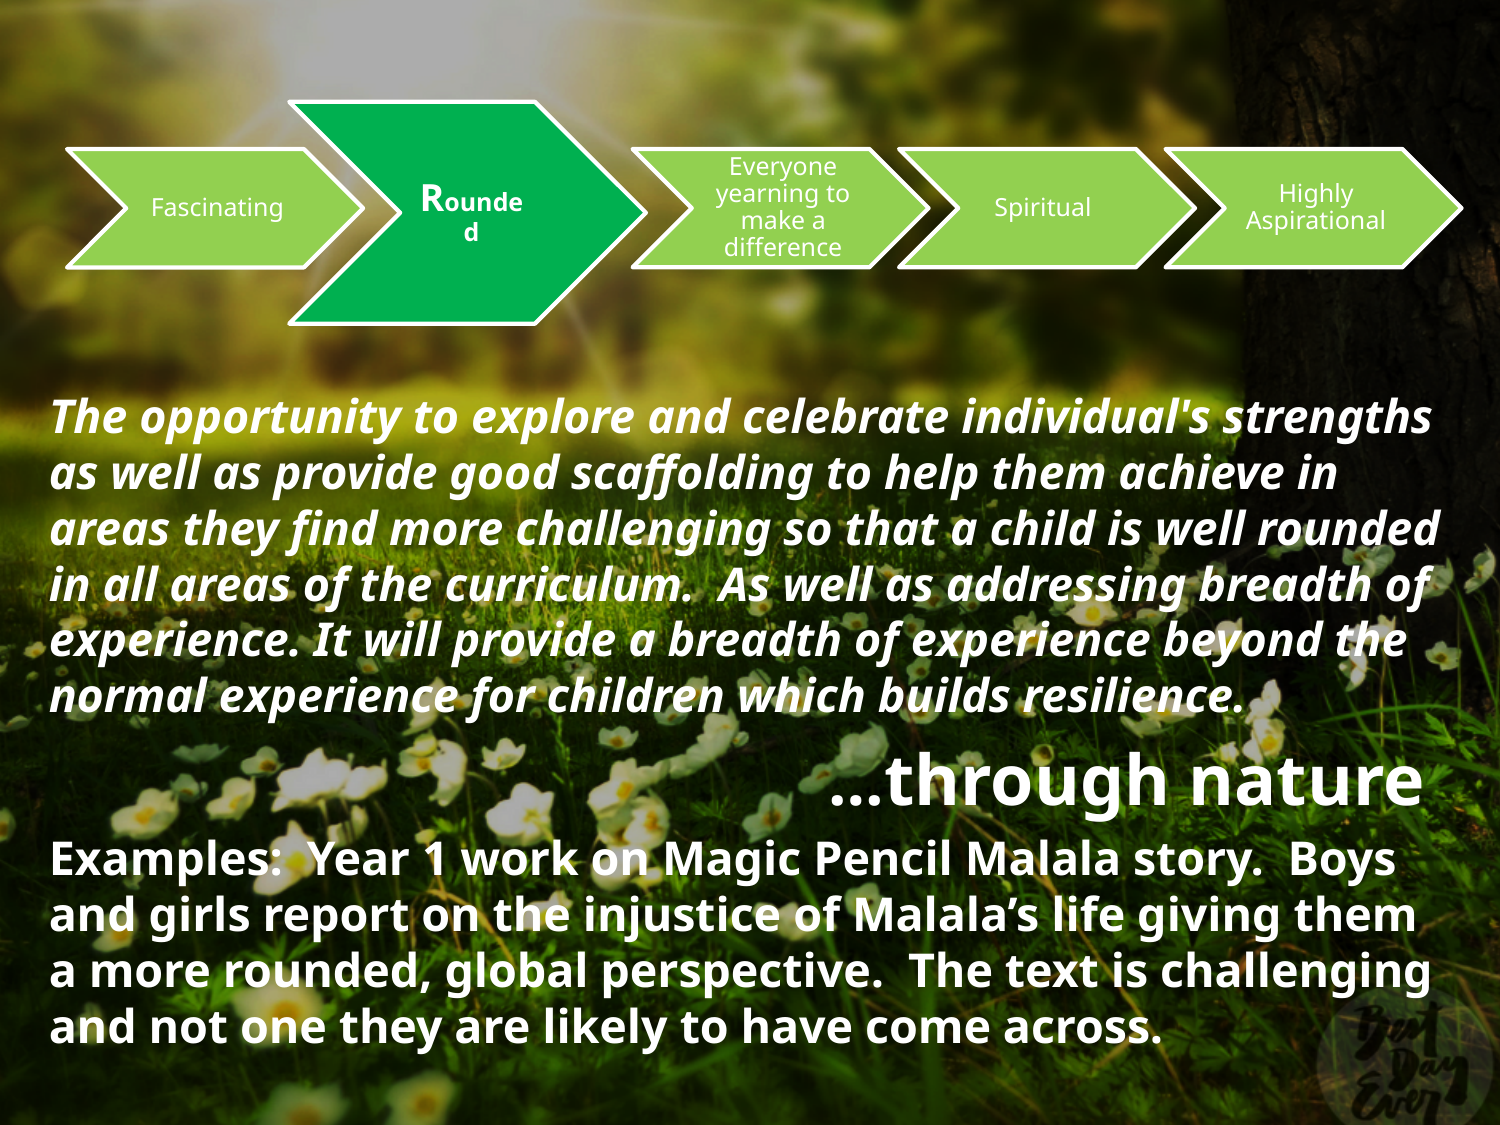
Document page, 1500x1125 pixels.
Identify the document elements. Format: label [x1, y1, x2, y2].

text_box [38, 18, 1463, 398]
picture [0, 0, 1500, 1125]
